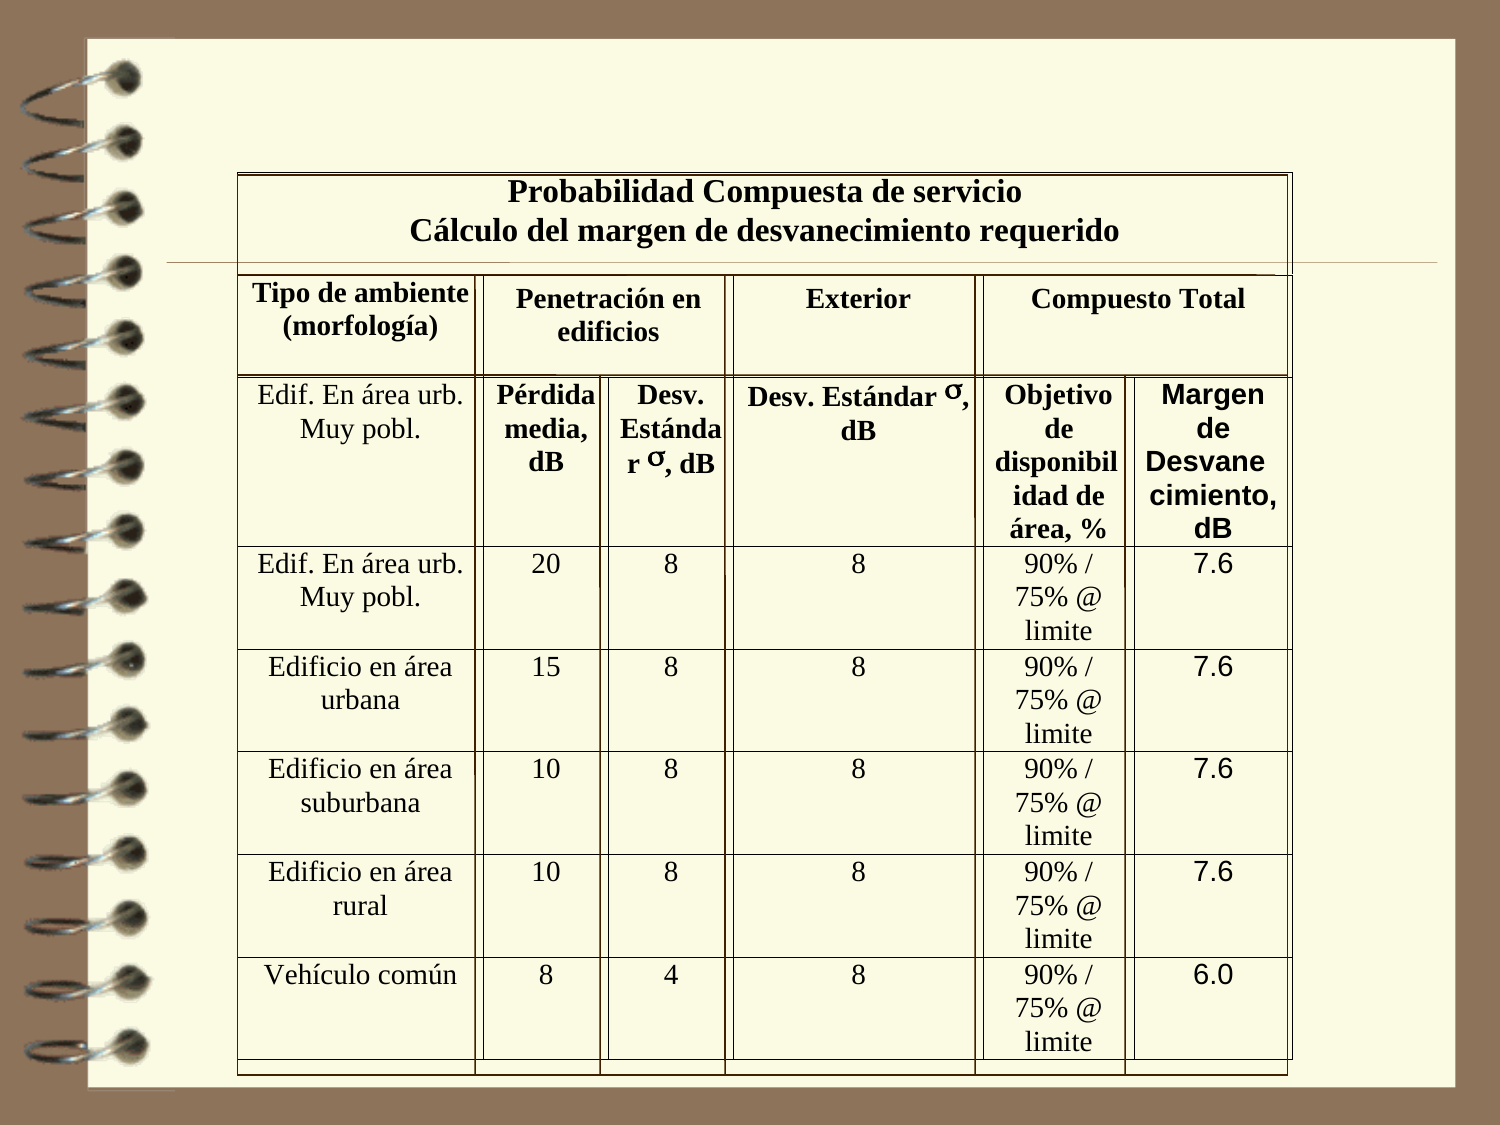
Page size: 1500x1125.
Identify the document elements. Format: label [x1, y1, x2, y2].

text_box [221, 171, 1500, 1125]
picture [0, 0, 175, 1125]
